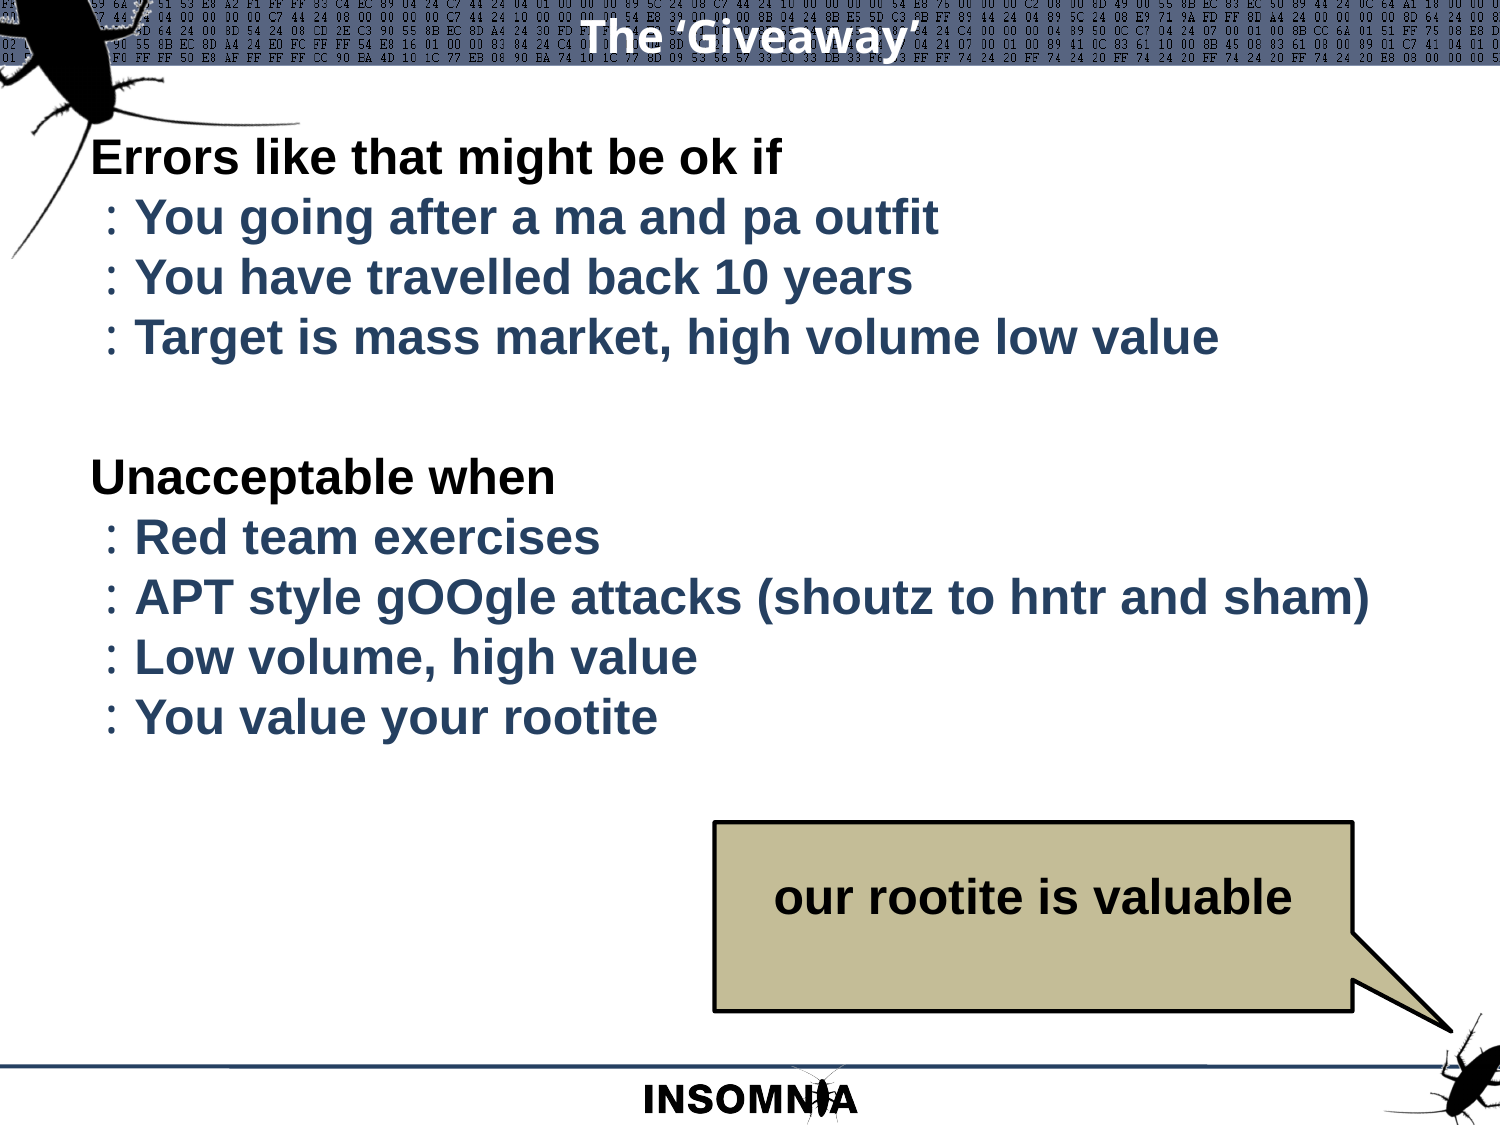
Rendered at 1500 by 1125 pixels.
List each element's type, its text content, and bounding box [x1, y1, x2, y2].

text_box our rootite is valuable [712, 820, 1454, 1034]
picture [1383, 998, 1500, 1125]
picture [0, 71, 301, 259]
title The ‘Giveaway’ [0, 0, 1500, 71]
picture [644, 1062, 859, 1125]
list Errors like that might be ok if You going after a ma and pa outfit You have travelled back 10 years Target is mass market, high volume low value Unacceptable when Red team exercises APT style gOOgle attacks (shoutz to hntr and sham) Low volume, high value You value your rootite [75, 117, 1425, 1055]
